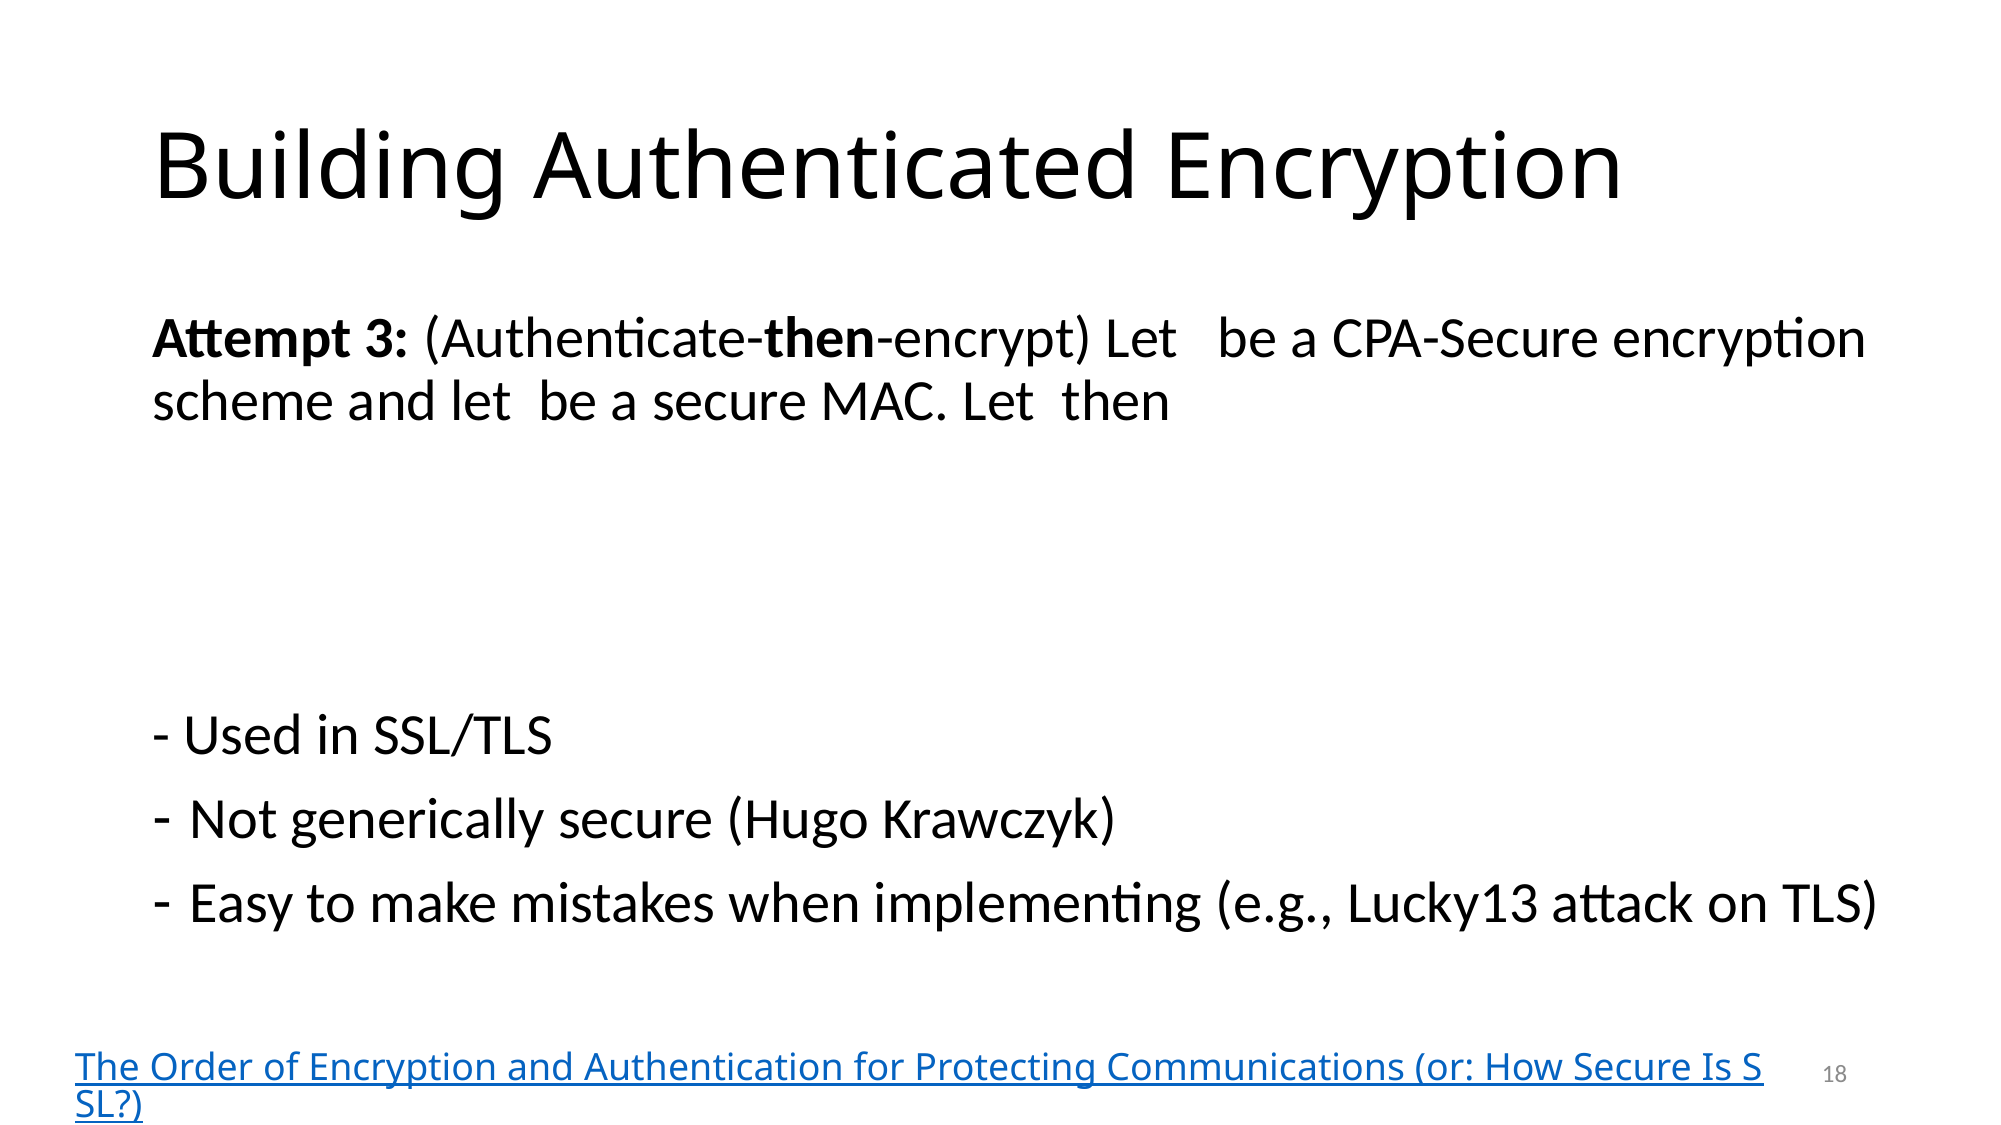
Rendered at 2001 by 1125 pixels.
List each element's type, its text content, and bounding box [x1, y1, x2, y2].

slide_number 18 [1412, 1042, 1863, 1103]
title Building Authenticated Encryption [137, 59, 1863, 278]
text_box The Order of Encryption and Authentication for Protecting Communications (or: How Secure Is SSL?) [59, 1035, 1782, 1102]
